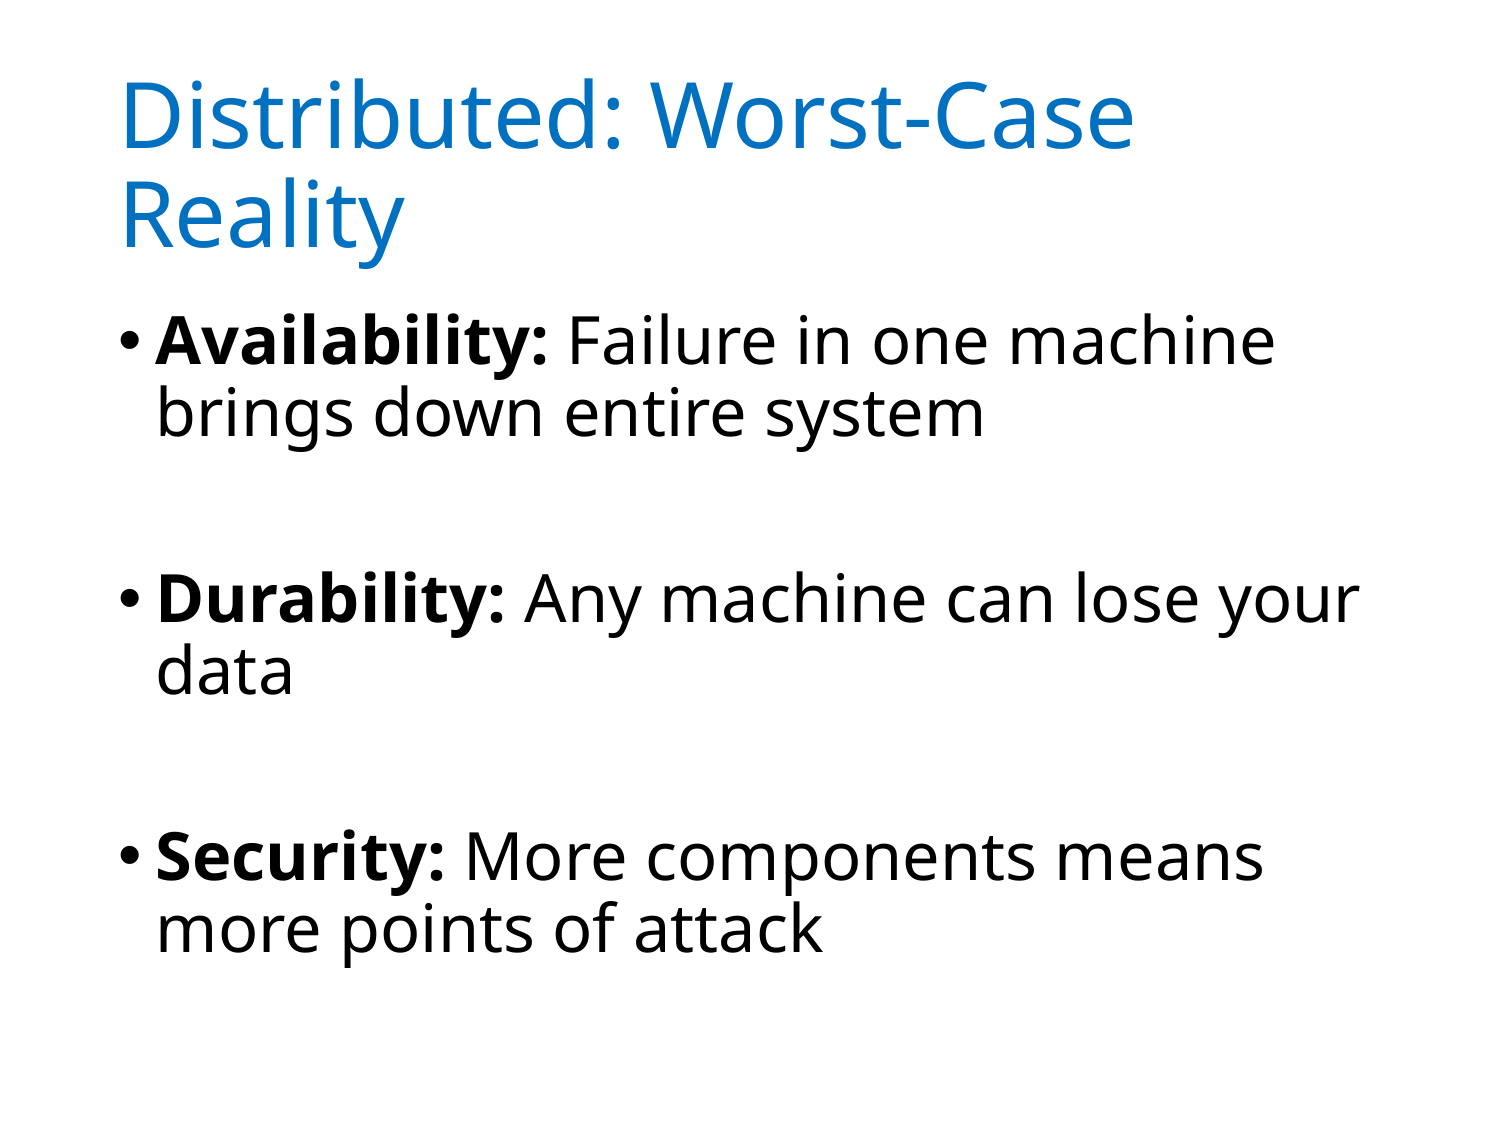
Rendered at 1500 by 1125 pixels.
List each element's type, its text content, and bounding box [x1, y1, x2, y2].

title Distributed: Worst-Case Reality [103, 59, 1397, 278]
list Availability: Failure in one machine brings down entire system Durability: Any machine can lose your data Security: More components means more points of attack [103, 299, 1397, 1014]
